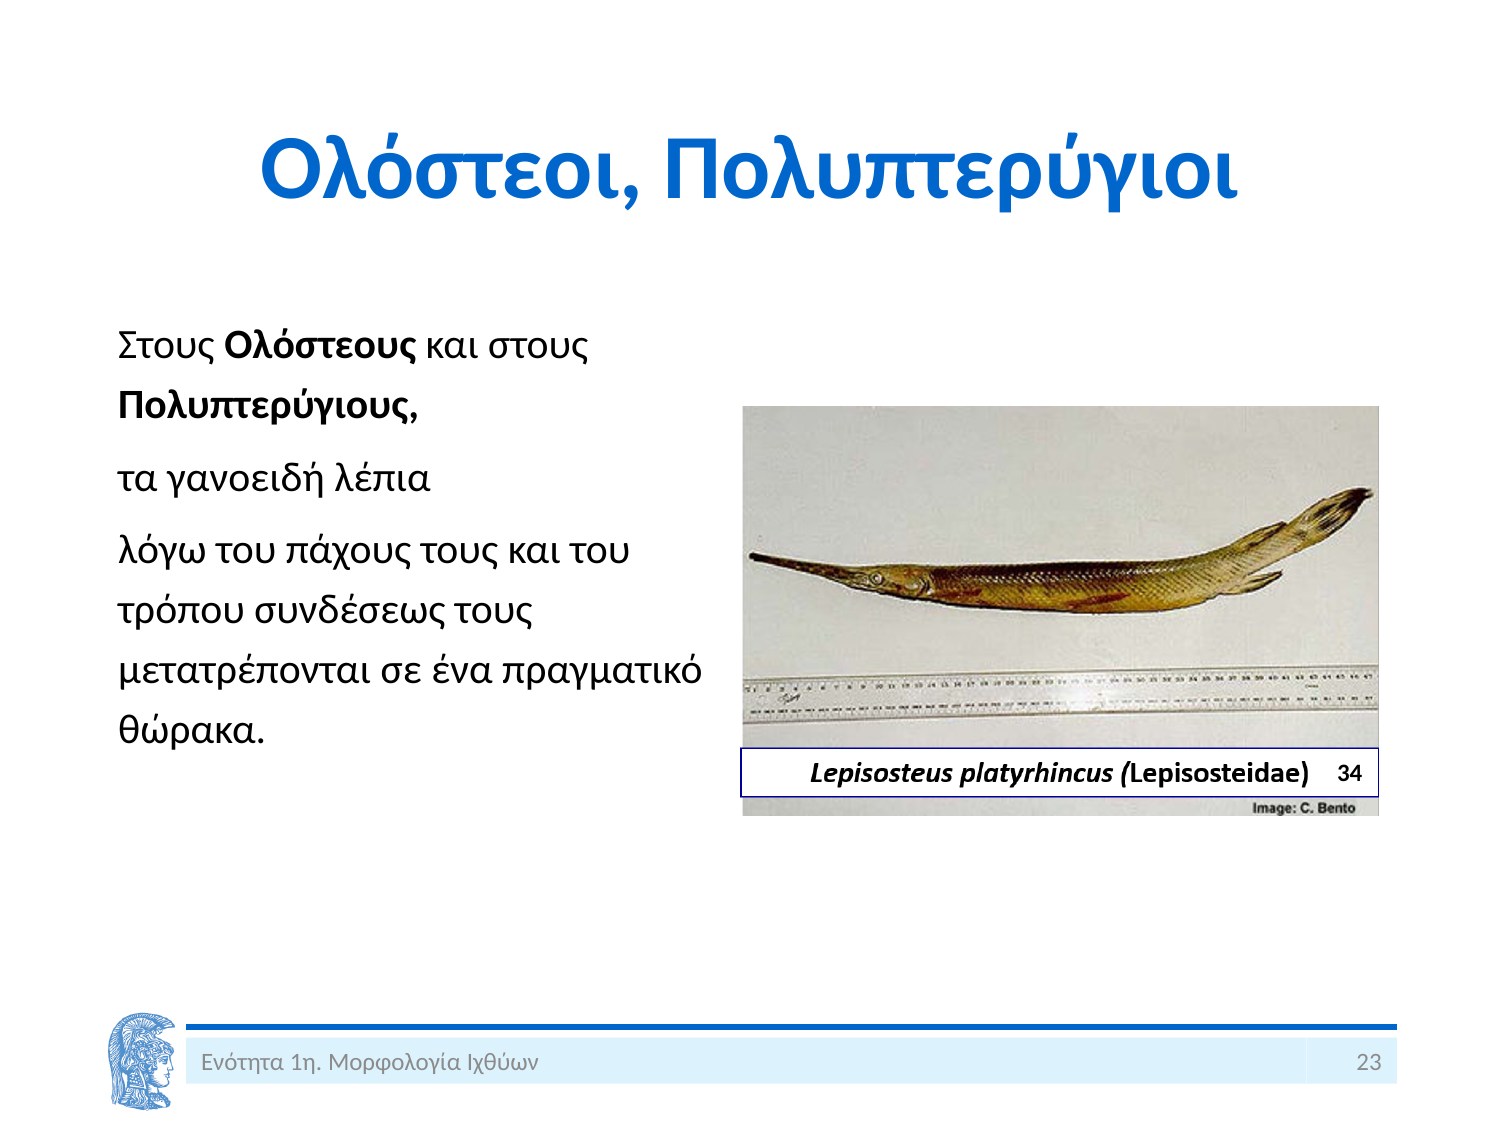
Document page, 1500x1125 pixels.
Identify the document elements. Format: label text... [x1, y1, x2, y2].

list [740, 406, 1379, 816]
picture [103, 1014, 186, 1114]
list Στους Ολόστεους και στους Πολυπτερύγιους, τα γανοειδή λέπια λόγω του πάχους τους και του τρόπου συνδέσεως τους μετατρέπονται σε ένα πραγματικό θώρακα. [103, 299, 741, 1014]
title Ολόστεοι, Πολυπτερύγιοι [103, 59, 1397, 278]
slide_number 23 [1306, 1037, 1397, 1084]
footer Ενότητα 1η. Μορφολογία Ιχθύων [186, 1037, 1306, 1084]
